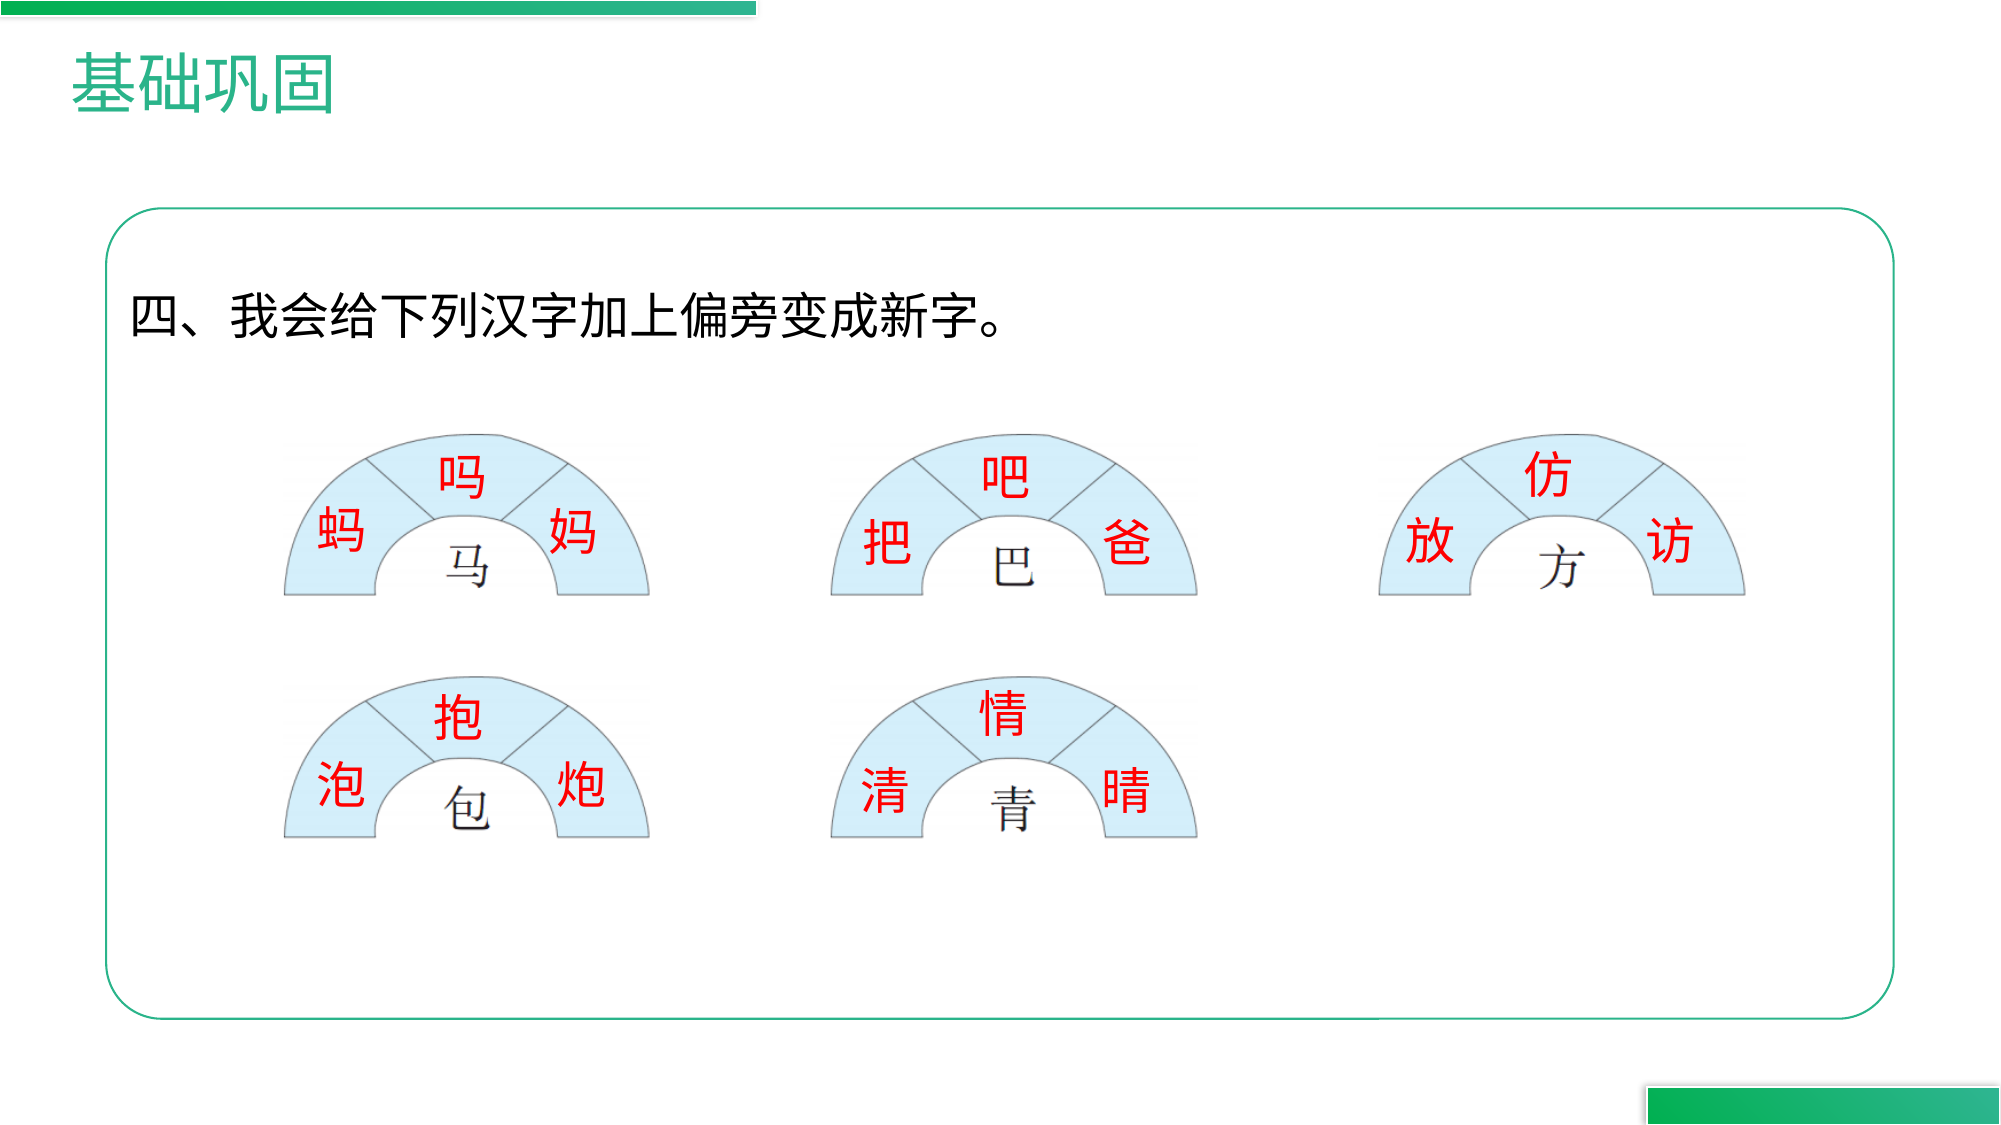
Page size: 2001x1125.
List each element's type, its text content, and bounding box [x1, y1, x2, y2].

text_box 四、我会给下列汉字加上偏旁变成新字。 [114, 247, 1456, 779]
picture [276, 426, 1749, 843]
list 基础巩固 [55, 43, 509, 126]
